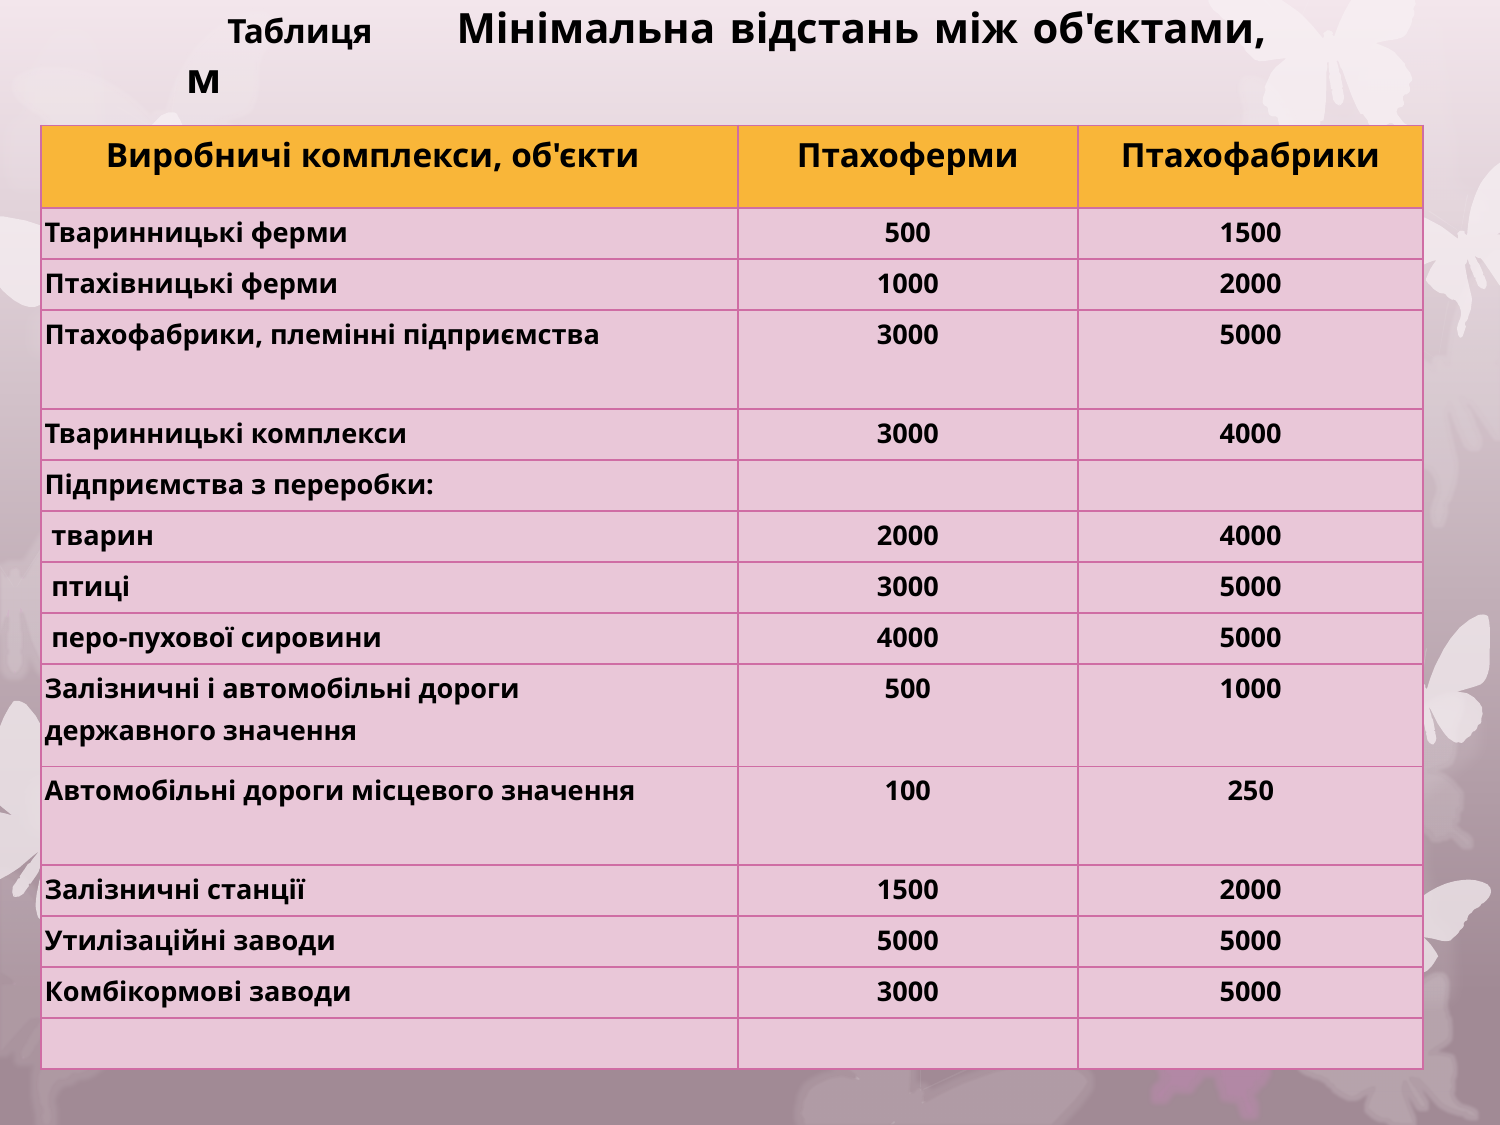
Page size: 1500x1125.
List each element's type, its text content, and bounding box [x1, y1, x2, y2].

table_cell Птахівницькі ферми [42, 260, 737, 309]
table_header Птахоферми [739, 150, 1077, 207]
table_cell Підприємства з переробки: [42, 461, 737, 510]
table_cell 3000 [739, 968, 1077, 1017]
table_header Птахофабрики [1079, 126, 1422, 207]
text_box Таблиця Мінімальна відстань між об'єктами, м [171, 0, 1282, 150]
table_cell [739, 461, 1077, 510]
table_cell 1500 [739, 866, 1077, 915]
table_cell Комбікормові заводи [42, 968, 737, 1017]
table_header Виробничі комплекси, об'єкти [42, 126, 737, 207]
table_cell птиці [42, 563, 737, 612]
table_cell 2000 [1079, 866, 1422, 915]
table_cell Тваринницькі комплекси [42, 410, 737, 459]
table_cell Тваринницькі ферми [42, 209, 737, 258]
table_cell 2000 [1079, 260, 1422, 309]
table_cell Утилізаційні заводи [42, 917, 737, 966]
table_cell Автомобільні дороги місцевого значення [42, 767, 737, 864]
table_cell тварин [42, 512, 737, 561]
table_cell 5000 [739, 917, 1077, 966]
table_cell 1000 [739, 260, 1077, 309]
table_cell 500 [739, 665, 1077, 766]
table_cell [1079, 461, 1422, 510]
table_cell 2000 [739, 512, 1077, 561]
table_cell 5000 [1079, 614, 1422, 663]
table_cell Залізничні станції [42, 866, 737, 915]
table_cell 250 [1079, 767, 1422, 864]
table_cell 3000 [739, 311, 1077, 408]
table_cell [42, 1019, 737, 1068]
table_cell 3000 [739, 563, 1077, 612]
table_cell 4000 [739, 614, 1077, 663]
table_cell Птахофабрики, племінні підприємства [42, 311, 737, 408]
table_cell 1500 [1079, 209, 1422, 258]
table_cell 5000 [1079, 968, 1422, 1017]
table_cell [1079, 1019, 1422, 1068]
table_cell 100 [739, 767, 1077, 864]
table_cell 5000 [1079, 917, 1422, 966]
table_cell 4000 [1079, 410, 1422, 459]
table_cell [739, 1019, 1077, 1068]
table_cell 5000 [1079, 311, 1422, 408]
table_cell 500 [739, 209, 1077, 258]
table_cell 1000 [1079, 665, 1422, 766]
table_cell 5000 [1079, 563, 1422, 612]
table_cell перо-пухової сировини [42, 614, 737, 663]
table_cell Залізничні і автомобільні дороги державного значення [42, 665, 737, 766]
table_cell 4000 [1079, 512, 1422, 561]
table_cell 3000 [739, 410, 1077, 459]
